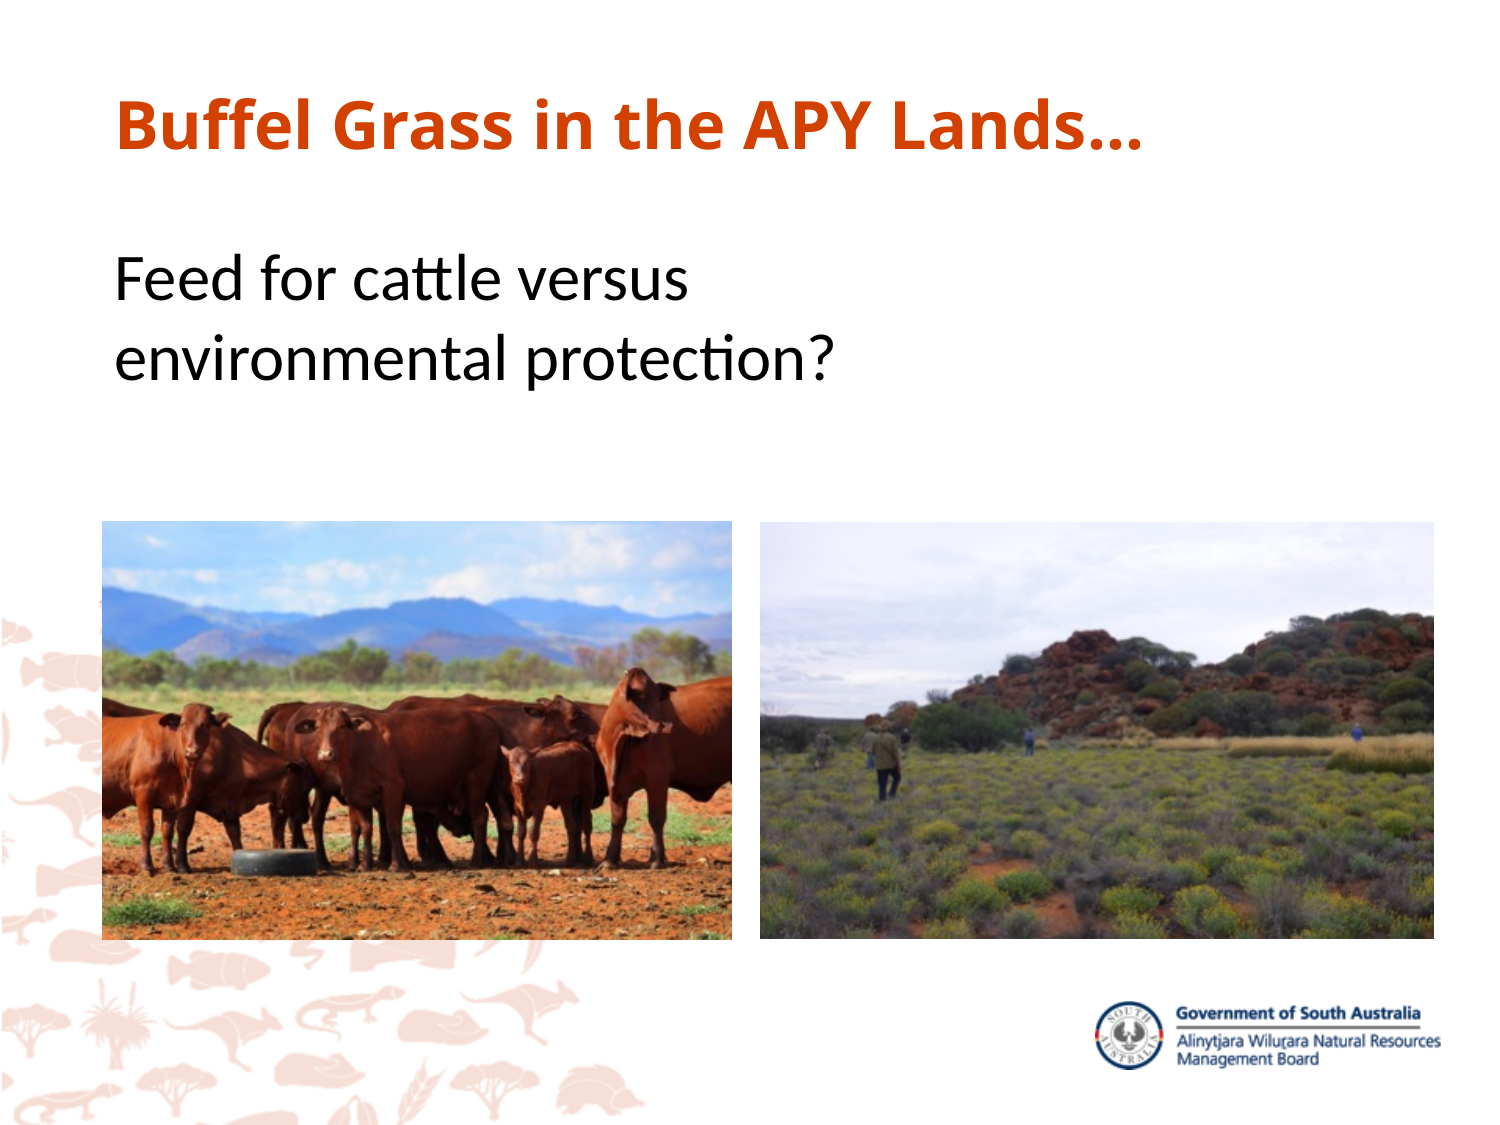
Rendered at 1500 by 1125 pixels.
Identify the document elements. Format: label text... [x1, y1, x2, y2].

picture [760, 522, 1436, 939]
picture [1095, 945, 1441, 1082]
picture [2, 521, 732, 941]
text_box Buffel Grass in the APY Lands… [99, 84, 1363, 168]
text_box Feed for cattle versus environmental protection? [99, 226, 1047, 402]
